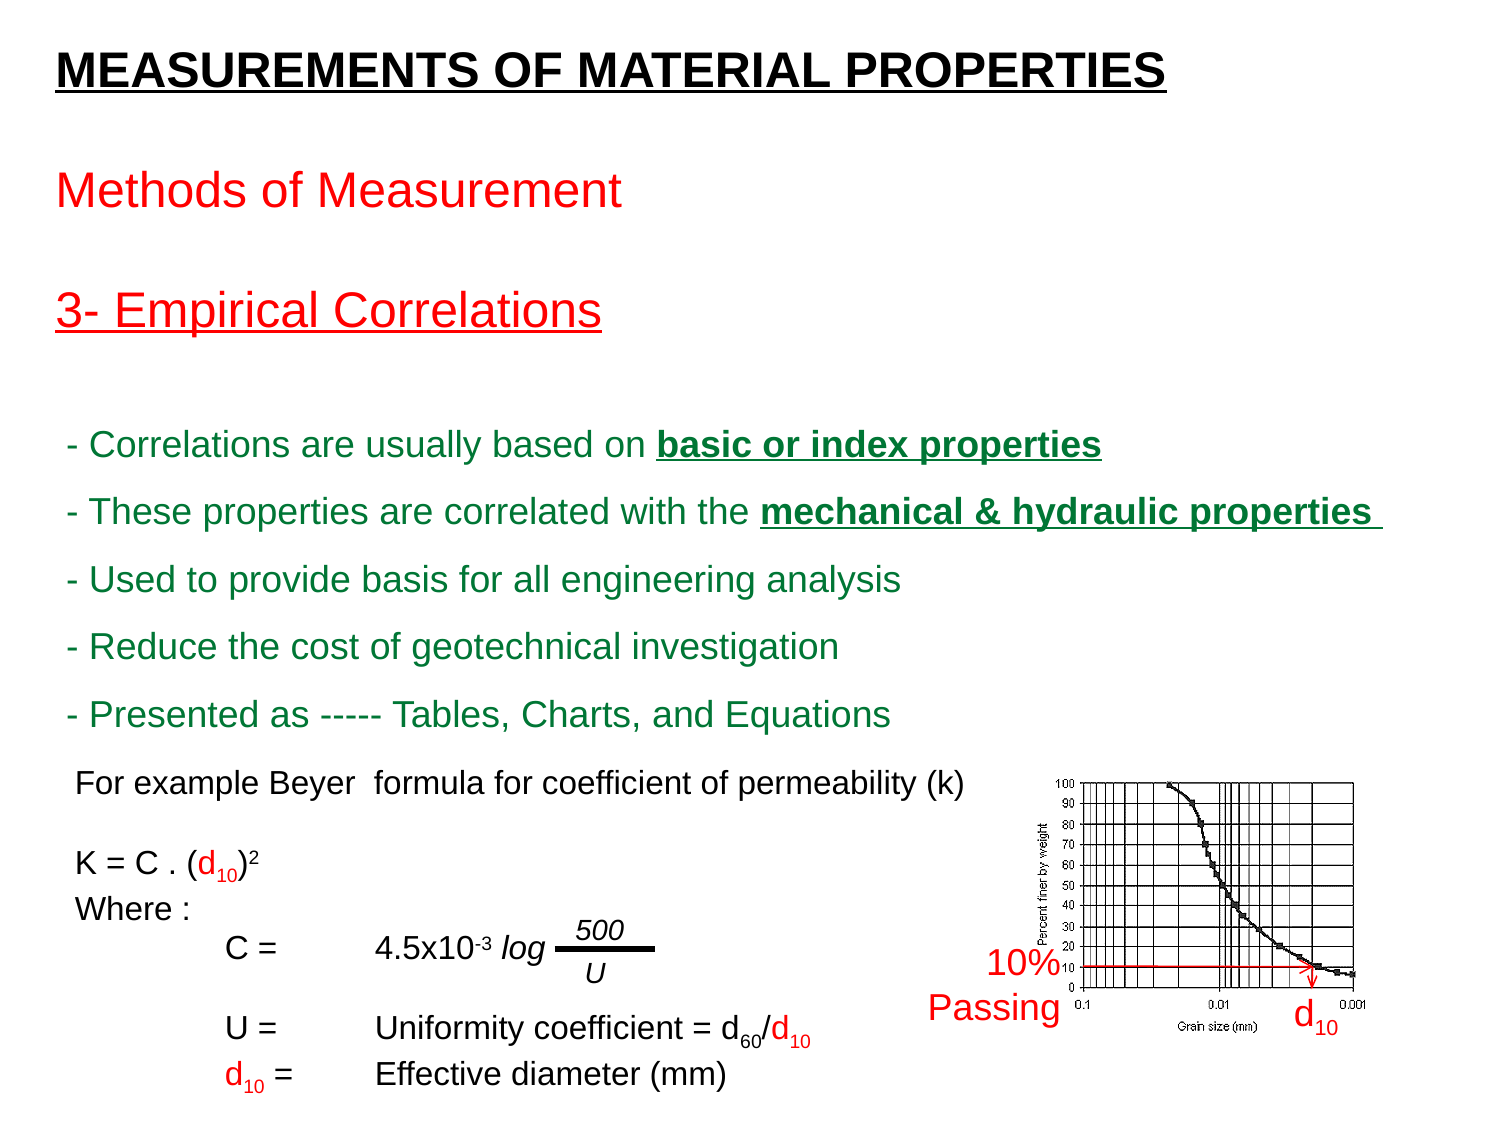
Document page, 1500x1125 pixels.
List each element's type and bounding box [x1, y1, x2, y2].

text_box [40, 29, 1491, 1125]
